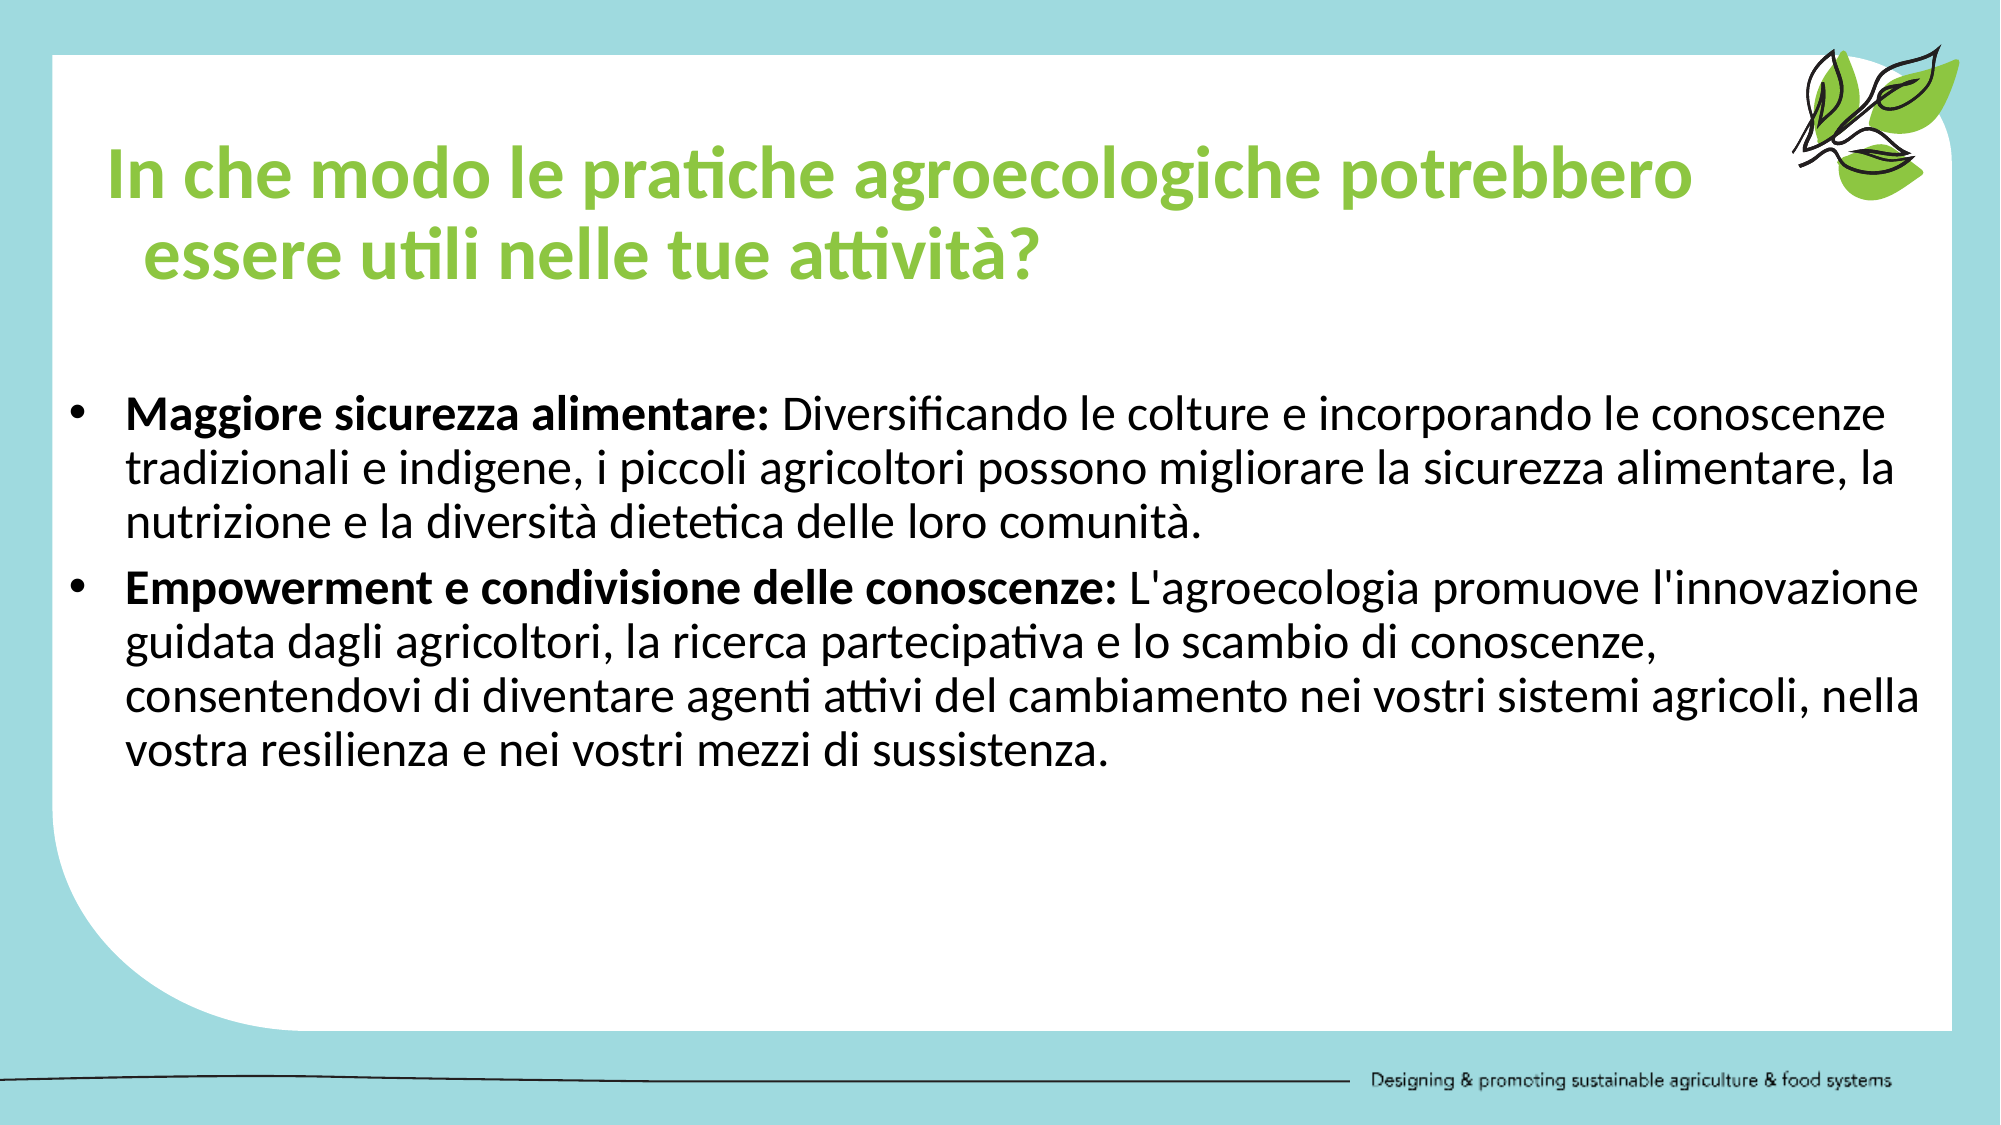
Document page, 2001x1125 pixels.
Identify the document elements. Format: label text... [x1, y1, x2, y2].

list Maggiore sicurezza alimentare: Diversificando le colture e incorporando le conoscenze tradizionali e indigene, i piccoli agricoltori possono migliorare la sicurezza alimentare, la nutrizione e la diversità dietetica delle loro comunità. Empowerment e condivisione delle conoscenze: L'agroecologia promuove l'innovazione guidata dagli agricoltori, la ricerca partecipativa e lo scambio di conoscenze, consentendovi di diventare agenti attivi del cambiamento nei vostri sistemi agricoli, nella vostra resilienza e nei vostri mezzi di sussistenza. [53, 307, 1968, 939]
list In che modo le pratiche agroecologiche potrebbero essere utili nelle tue attività? [53, 126, 1892, 259]
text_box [1801, 17, 1958, 210]
picture [1332, 1063, 1914, 1105]
